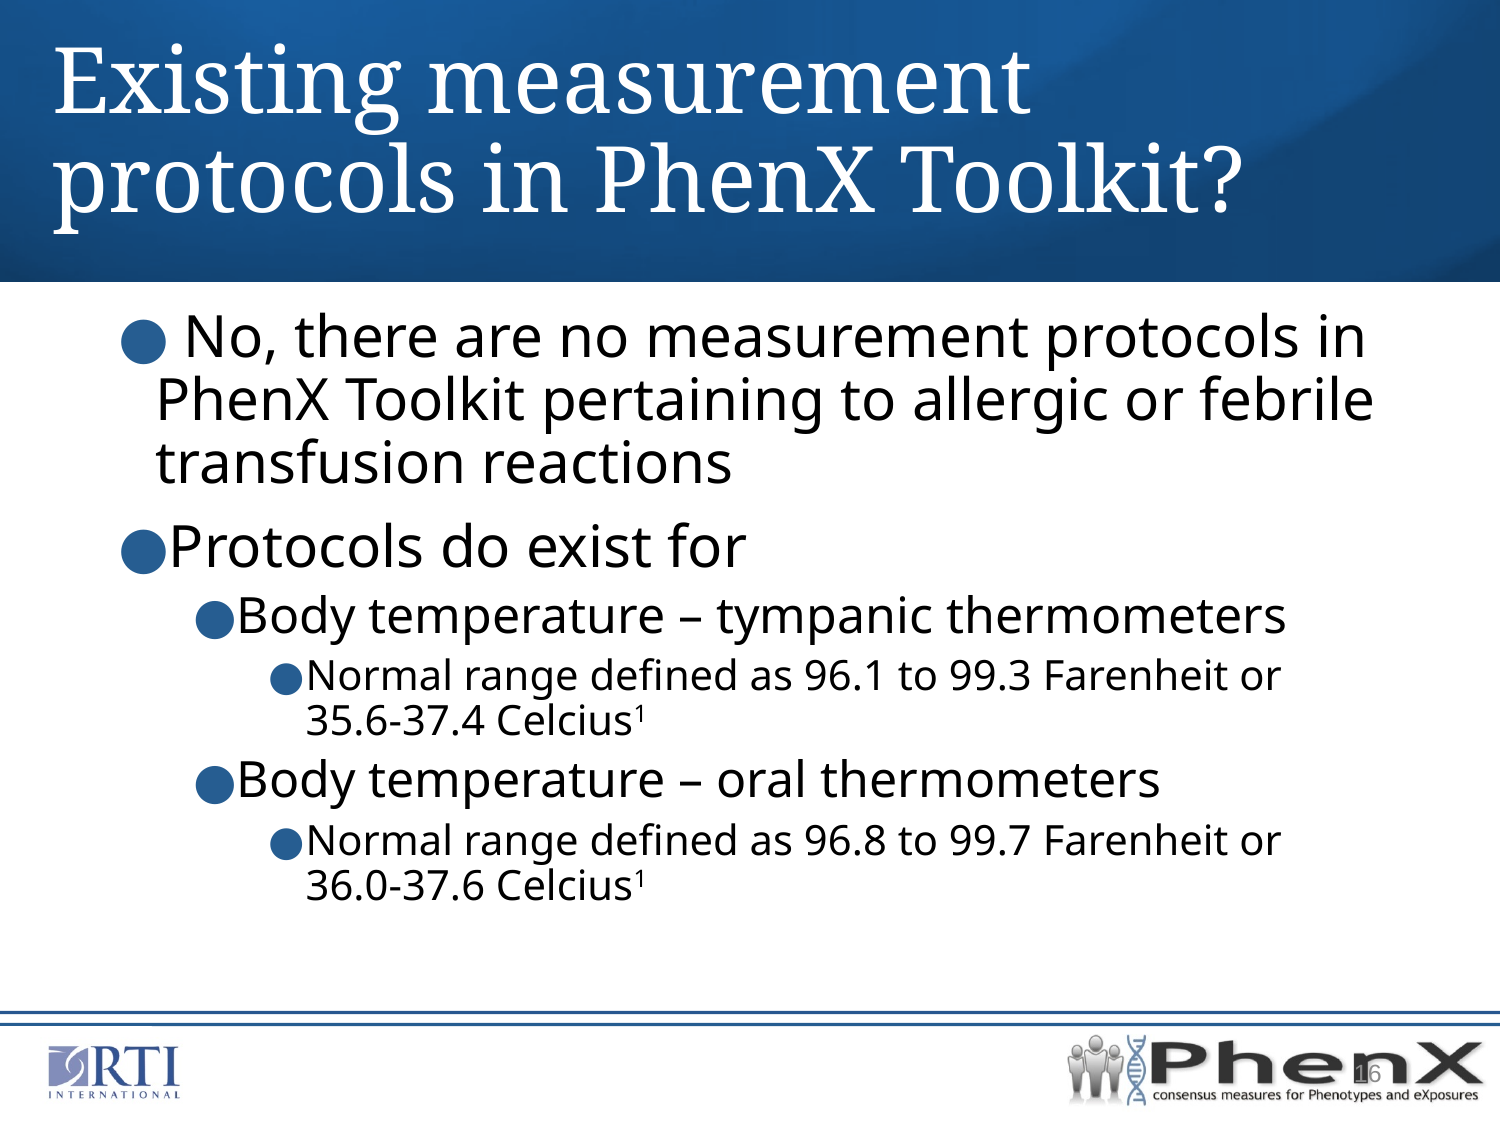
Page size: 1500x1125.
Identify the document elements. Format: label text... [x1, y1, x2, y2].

list No, there are no measurement protocols in PhenX Toolkit pertaining to allergic or febrile transfusion reactions Protocols do exist for Body temperature – tympanic thermometers Normal range defined as 96.1 to 99.3 Farenheit or 35.6-37.4 Celcius1 Body temperature – oral thermometers Normal range defined as 96.8 to 99.7 Farenheit or 36.0-37.6 Celcius1 [103, 299, 1397, 1014]
picture [40, 1037, 188, 1107]
title Existing measurement protocols in PhenX Toolkit? [37, 24, 1463, 243]
slide_number 16 [1059, 1042, 1397, 1103]
picture [0, 0, 1500, 282]
picture [1067, 1034, 1488, 1113]
